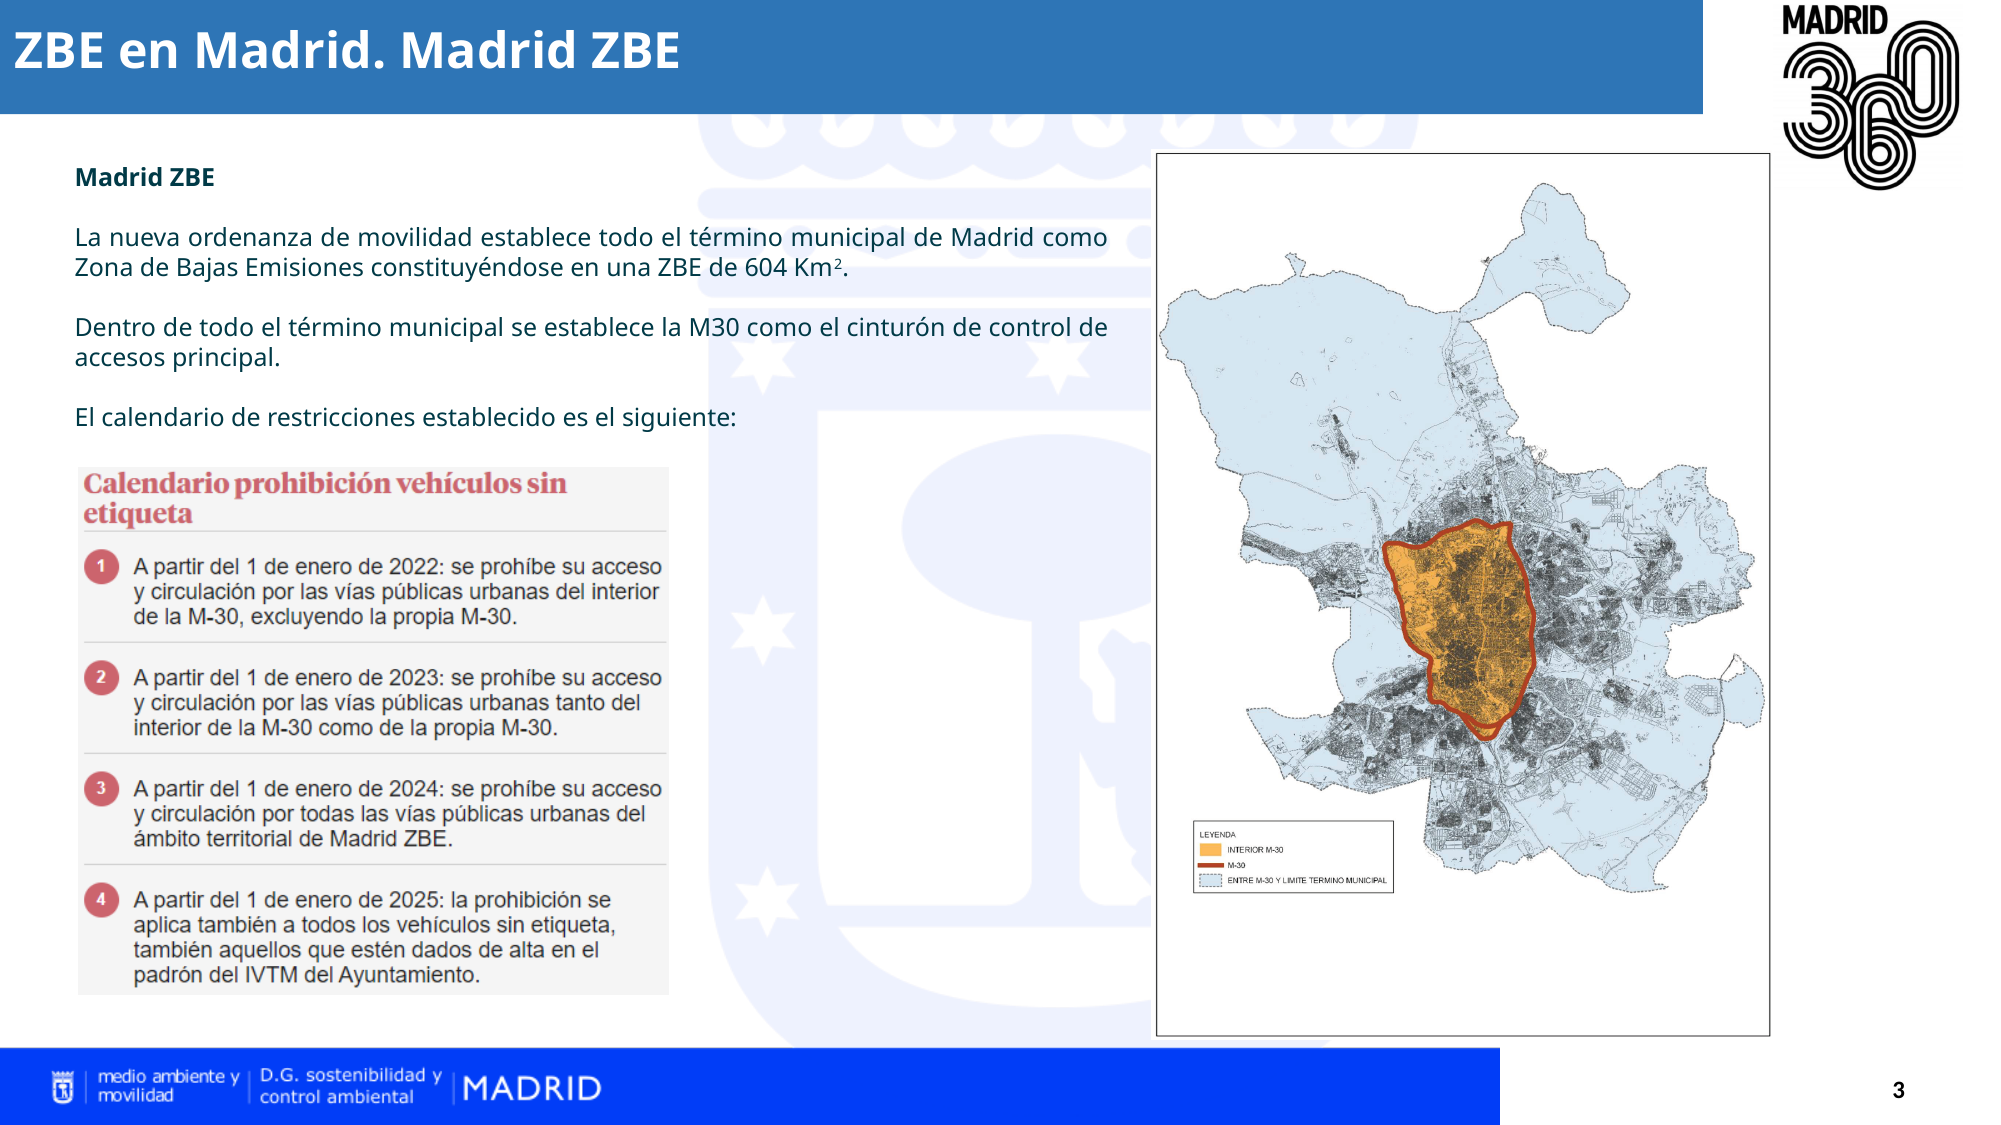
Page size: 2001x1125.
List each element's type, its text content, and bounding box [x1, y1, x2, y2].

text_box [0, 0, 1703, 115]
text_box Madrid ZBE La nueva ordenanza de movilidad establece todo el término municipal de Madrid como Zona de Bajas Emisiones constituyéndose en una ZBE de 604 Km2. Dentro de todo el término municipal se establece la M30 como el cinturón de control de accesos principal. El calendario de restricciones establecido es el siguiente: [59, 154, 1125, 619]
picture [0, 1, 1963, 1125]
